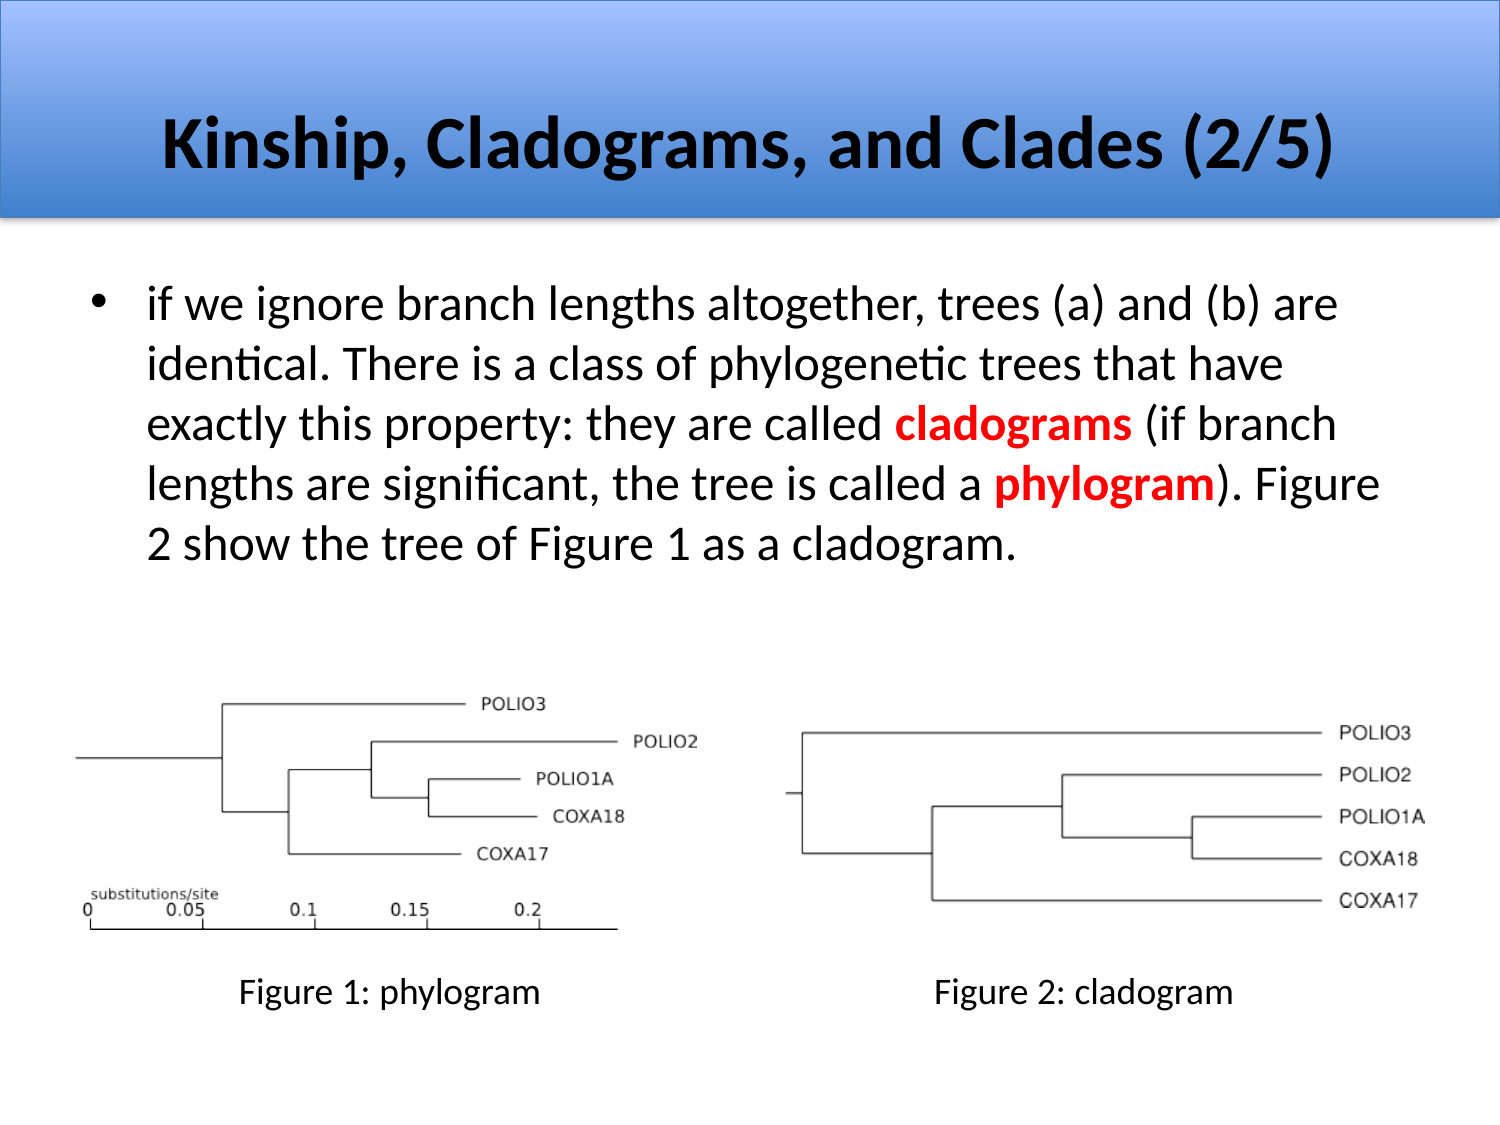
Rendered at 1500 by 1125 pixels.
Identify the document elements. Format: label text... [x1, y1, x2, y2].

list if we ignore branch lengths altogether, trees (a) and (b) are identical. There is a class of phylogenetic trees that have exactly this property: they are called cladograms (if branch lengths are significant, the tree is called a phylogram). Figure 2 show the tree of Figure 1 as a cladogram. [75, 262, 1425, 623]
text_box Figure 2: cladogram [919, 959, 1250, 1020]
picture [74, 685, 697, 930]
text_box Figure 1: phylogram [224, 959, 557, 1020]
title Kinship, Cladograms, and Clades (2/5) [75, 45, 1425, 233]
picture [785, 725, 1426, 909]
